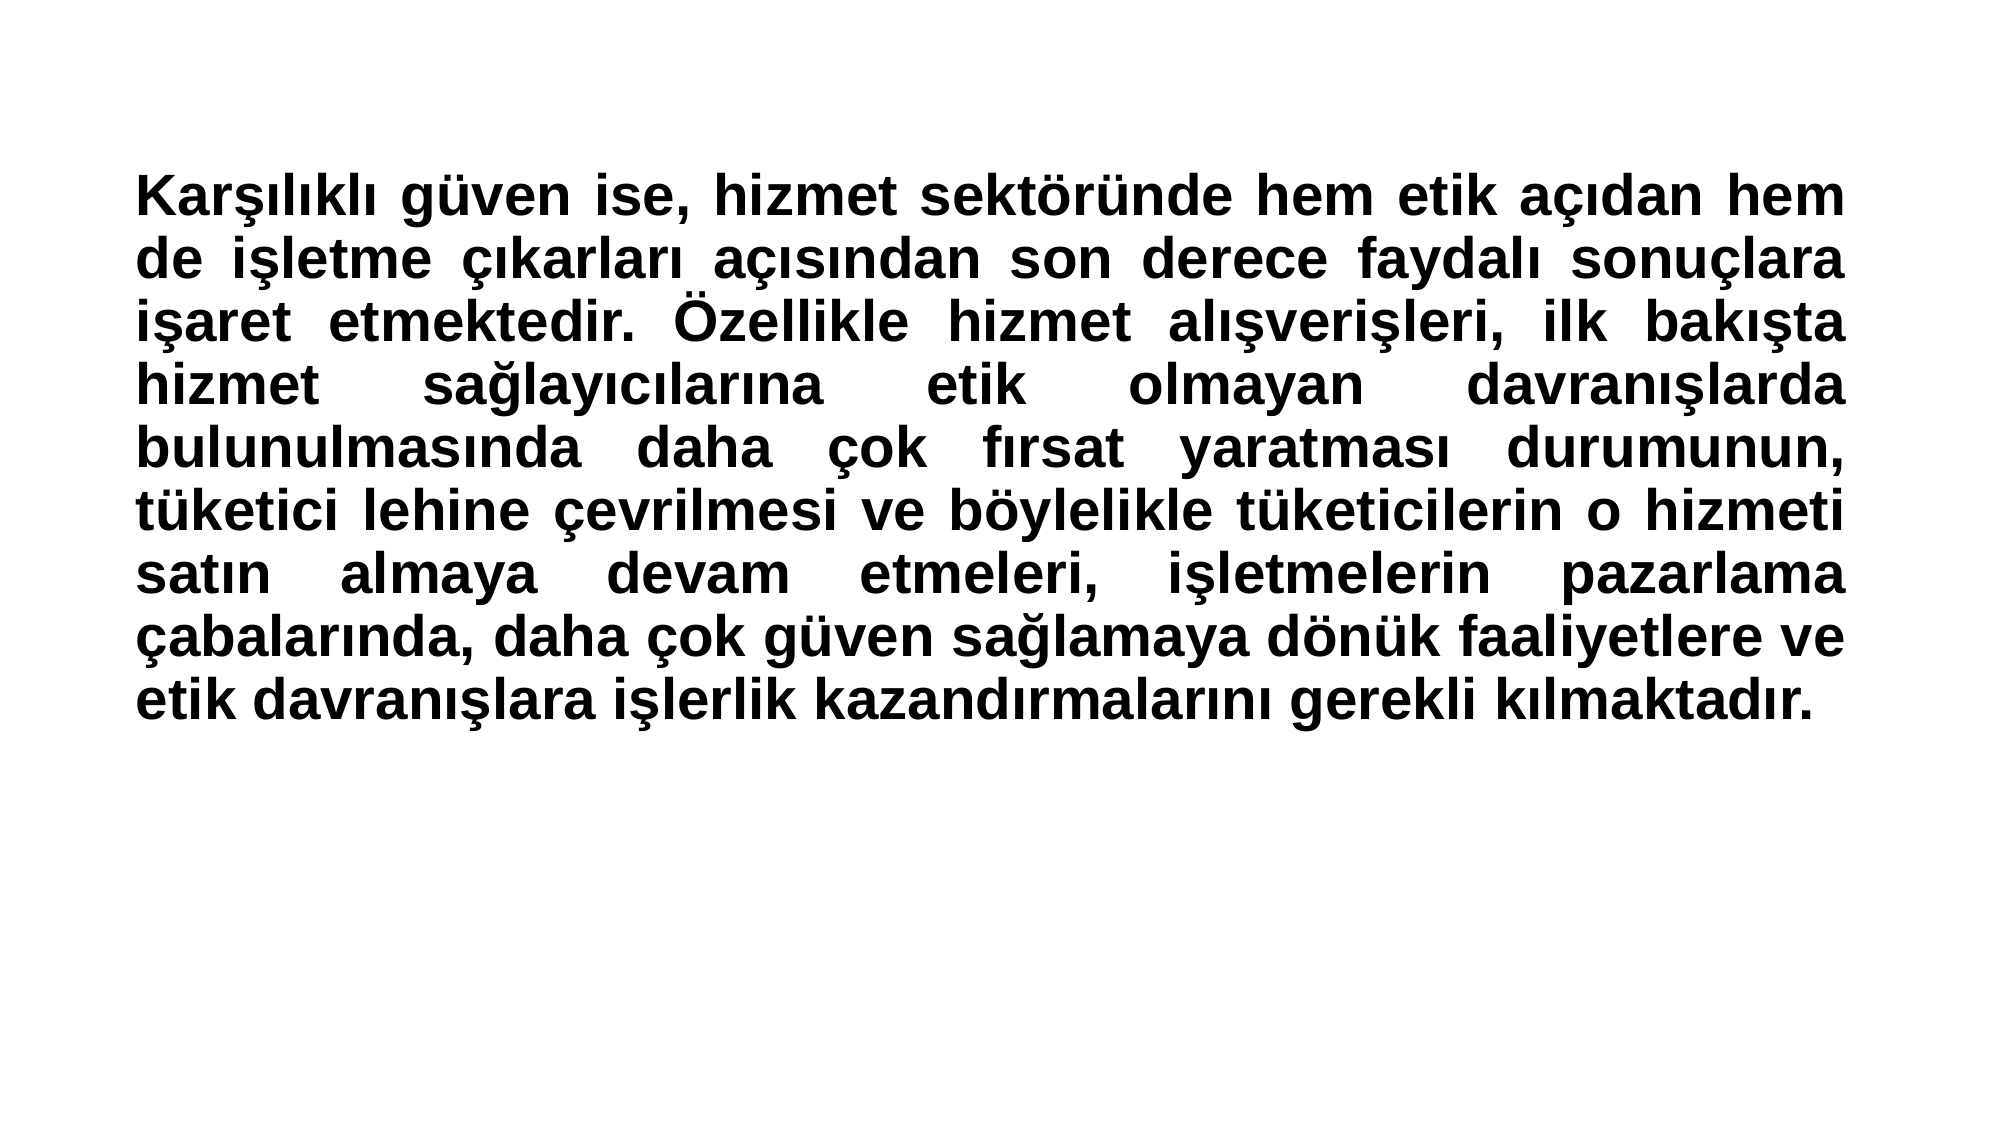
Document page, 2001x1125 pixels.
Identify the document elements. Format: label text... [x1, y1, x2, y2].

list Karşılıklı güven ise, hizmet sektöründe hem etik açıdan hem de işletme çıkarları açısından son derece faydalı sonuçlara işaret etmektedir. Özellikle hizmet alışverişleri, ilk bakışta hizmet sağlayıcılarına etik olmayan davranışlarda bulunulmasında daha çok fırsat yaratması durumunun, tüketici lehine çevrilmesi ve böylelikle tüketicilerin o hizmeti satın almaya devam etmeleri, işletmelerin pazarlama çabalarında, daha çok güven sağlamaya dönük faaliyetlere ve etik davranışlara işlerlik kazandırmalarını gerekli kılmaktadır. [120, 157, 1863, 1014]
